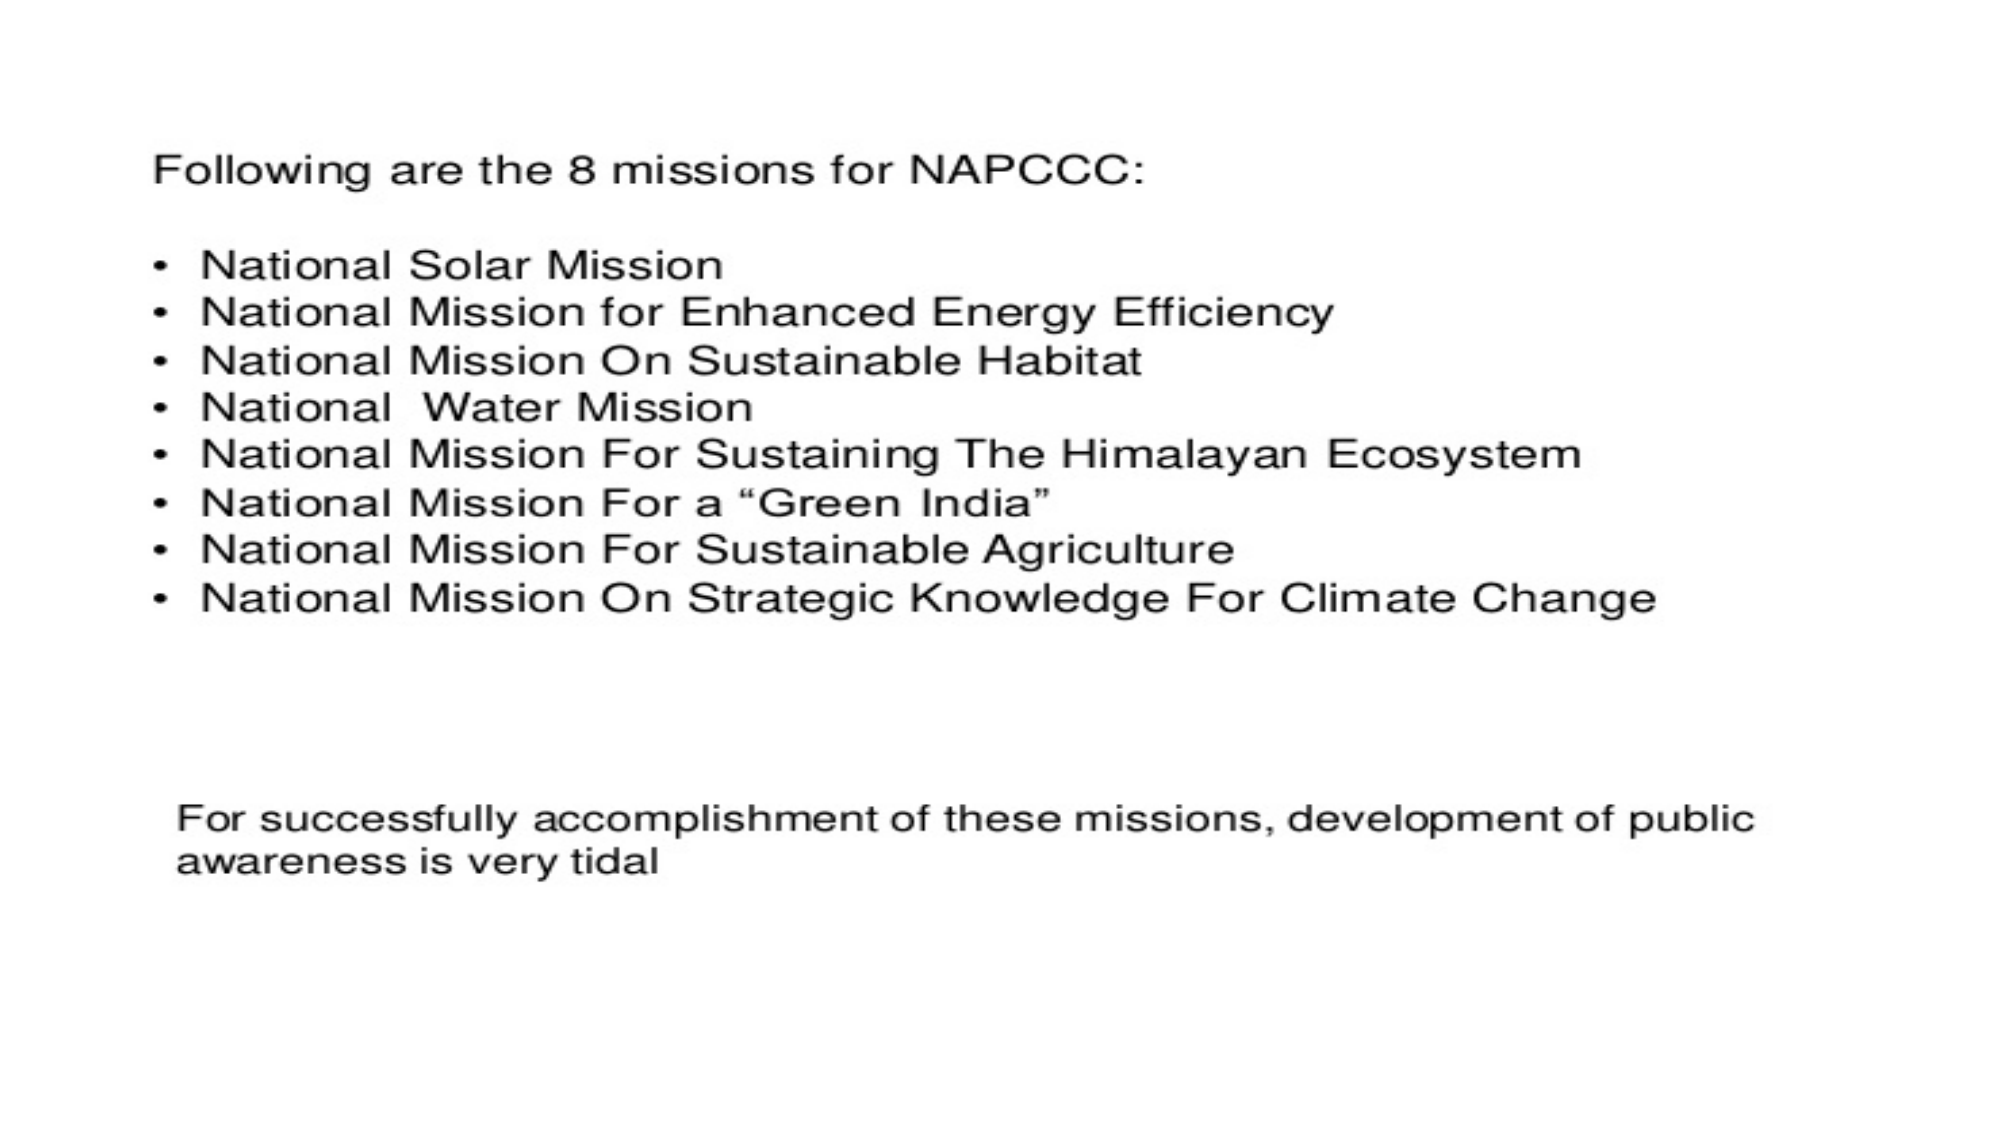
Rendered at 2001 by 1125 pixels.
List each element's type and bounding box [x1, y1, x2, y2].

list [106, 42, 1832, 1014]
